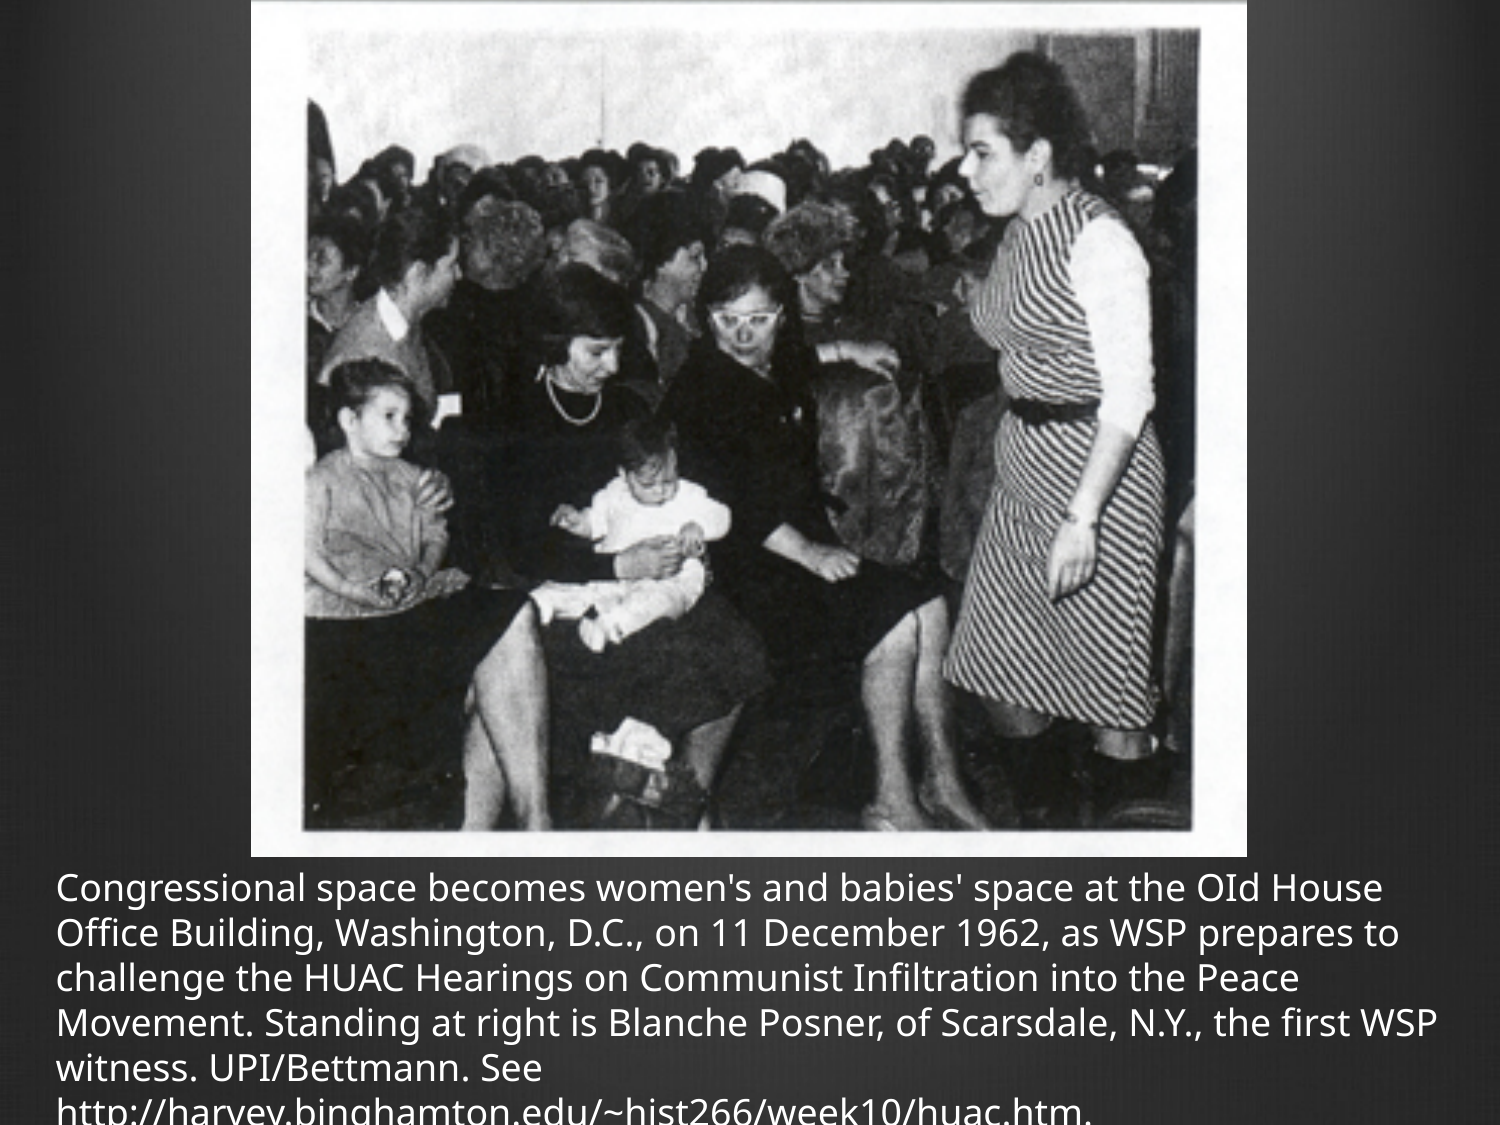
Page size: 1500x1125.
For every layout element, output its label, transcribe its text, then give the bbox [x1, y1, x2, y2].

text_box Congressional space becomes women's and babies' space at the OId House Office Building, Washington, D.C., on 11 December 1962, as WSP prepares to challenge the HUAC Hearings on Communist Infiltration into the Peace Movement. Standing at right is Blanche Posner, of Scarsdale, N.Y., the first WSP witness. UPI/Bettmann. See http://harvey.binghamton.edu/~hist266/week10/huac.htm. [40, 856, 1500, 1125]
picture [251, 0, 1247, 857]
